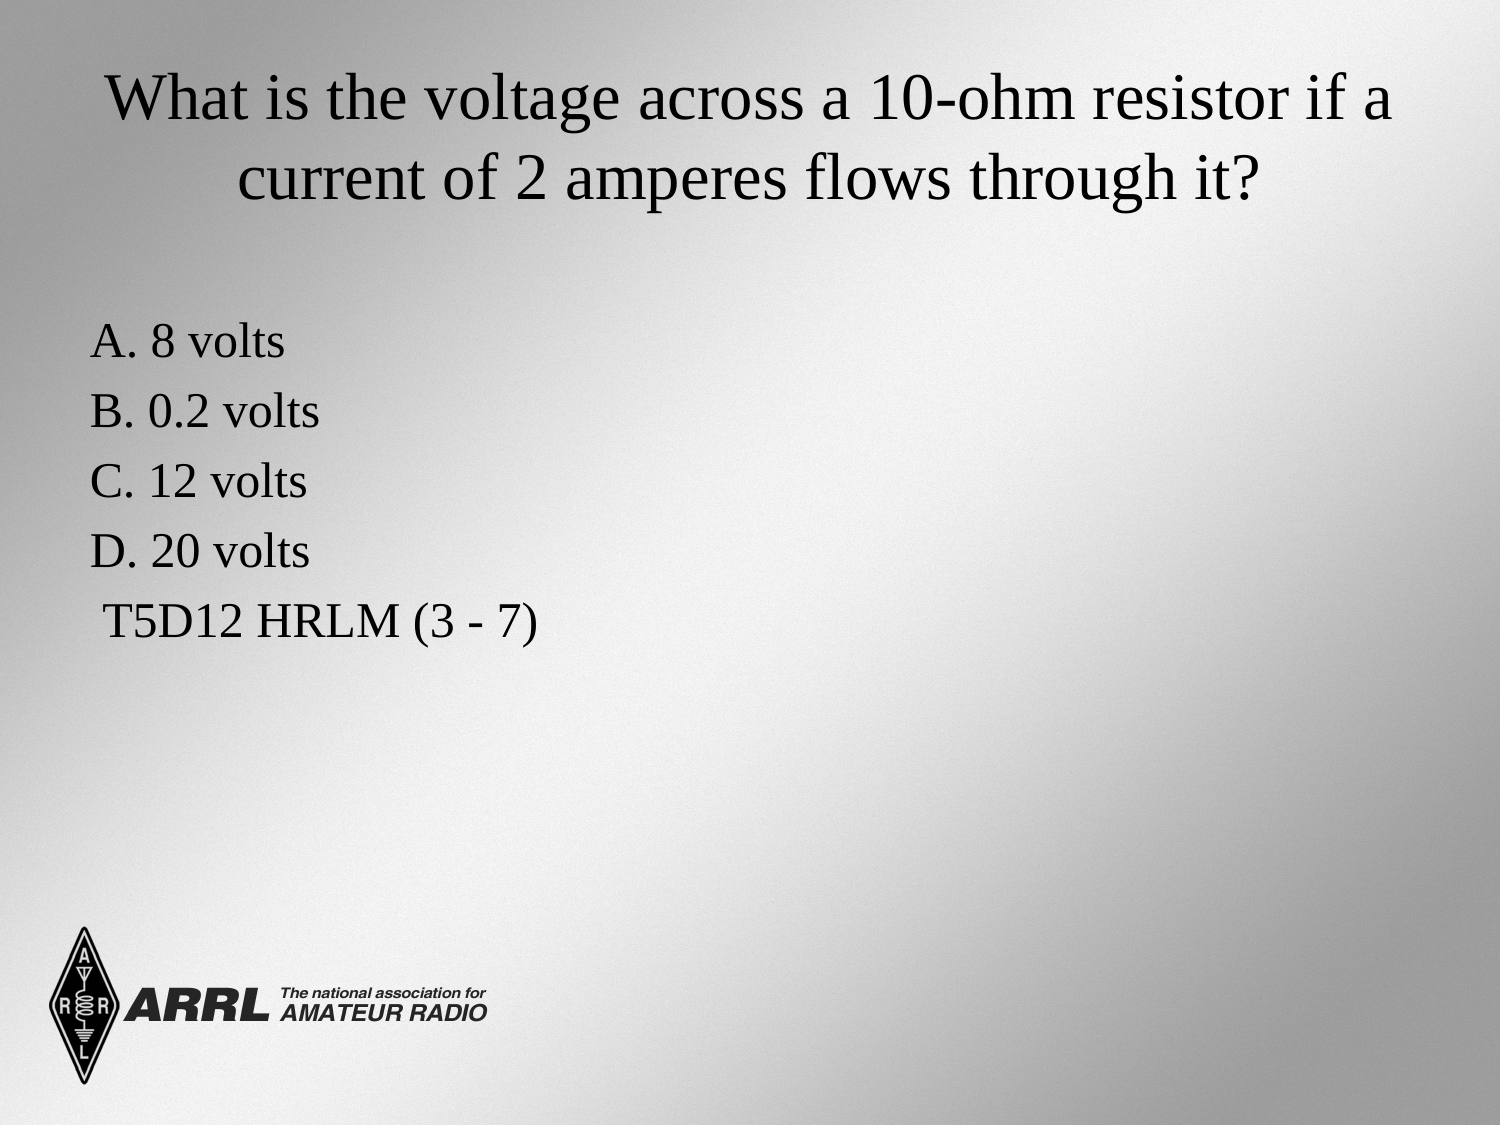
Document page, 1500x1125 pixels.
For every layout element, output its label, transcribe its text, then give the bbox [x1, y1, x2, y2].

picture [0, 0, 1500, 1125]
list A. 8 volts B. 0.2 volts C. 12 volts D. 20 volts T5D12 HRLM (3 - 7) [75, 299, 1425, 1005]
title What is the voltage across a 10-ohm resistor if a current of 2 amperes flows through it? [75, 45, 1425, 233]
